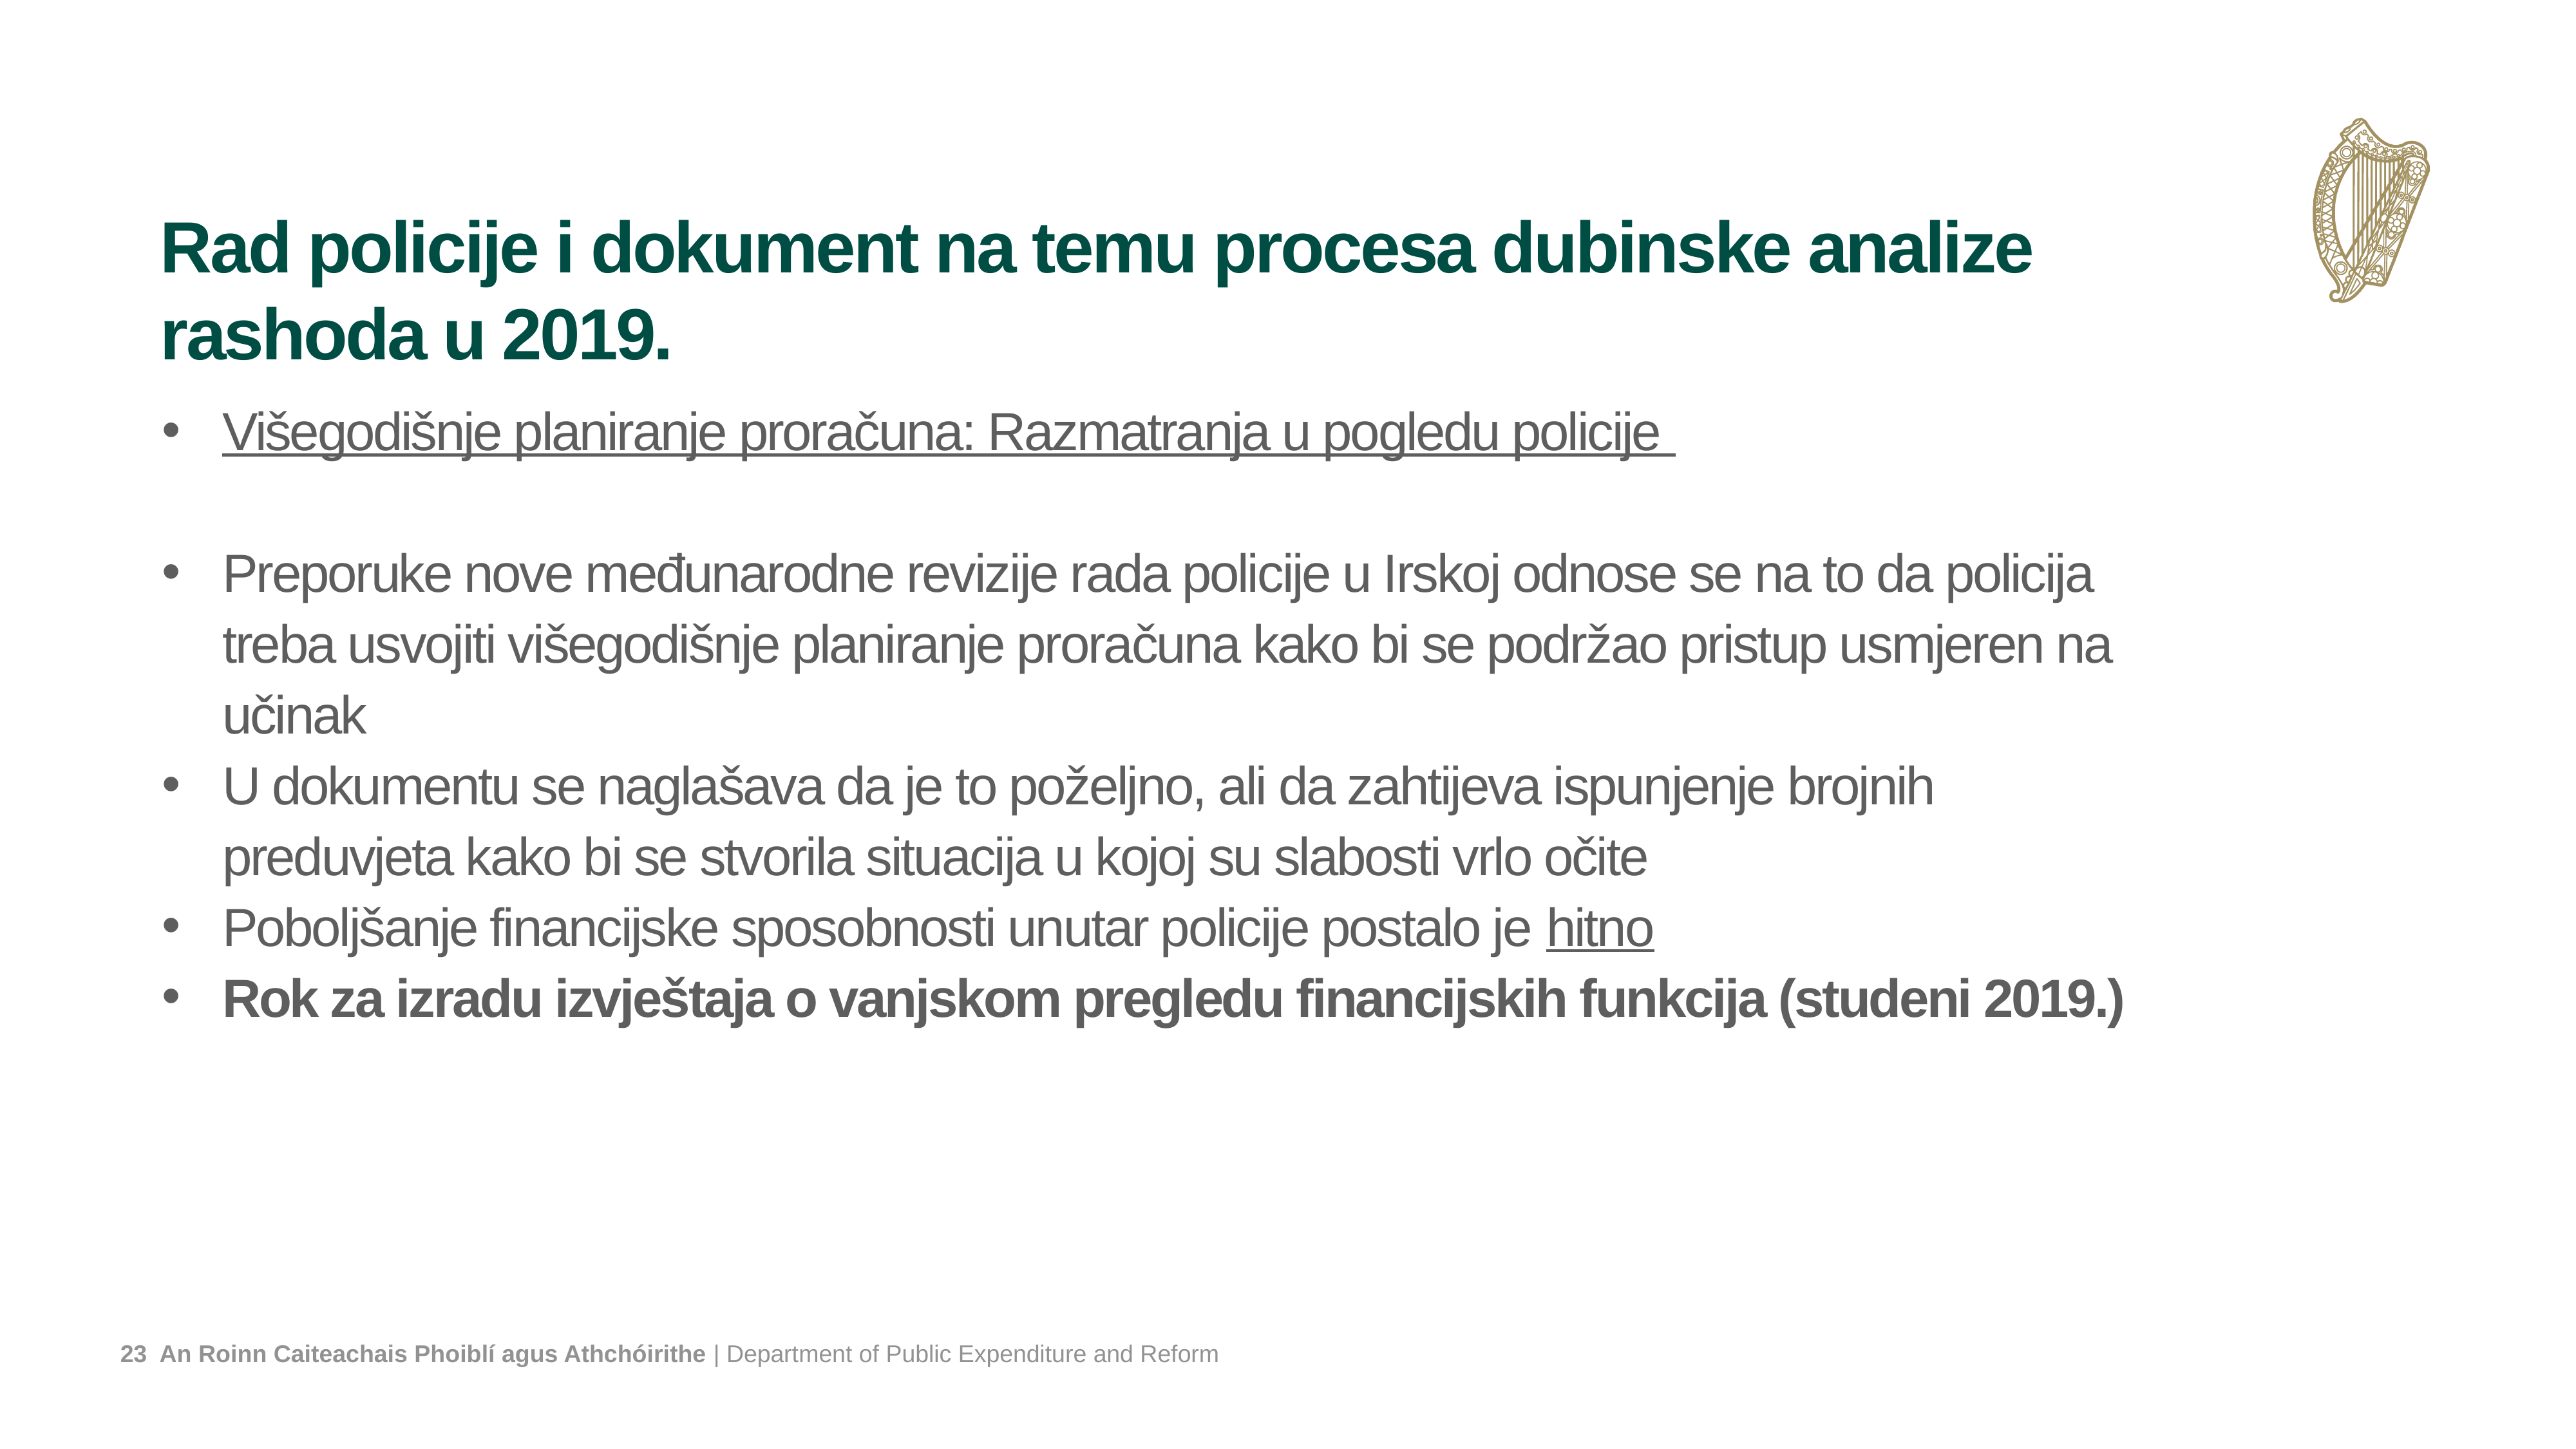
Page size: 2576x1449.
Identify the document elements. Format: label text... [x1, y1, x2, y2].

picture [2293, 100, 2449, 313]
title Rad policije i dokument na temu procesa dubinske analize rashoda u 2019. [150, 108, 2188, 350]
list Višegodišnje planiranje proračuna: Razmatranja u pogledu policije Preporuke nove međunarodne revizije rada policije u Irskoj odnose se na to da policija treba usvojiti višegodišnje planiranje proračuna kako bi se podržao pristup usmjeren na učinak U dokumentu se naglašava da je to poželjno, ali da zahtijeva ispunjenje brojnih preduvjeta kako bi se stvorila situacija u kojoj su slabosti vrlo očite Poboljšanje financijske sposobnosti unutar policije postalo je hitno Rok za izradu izvještaja o vanjskom pregledu financijskih funkcija (studeni 2019.) [152, 385, 2186, 1305]
